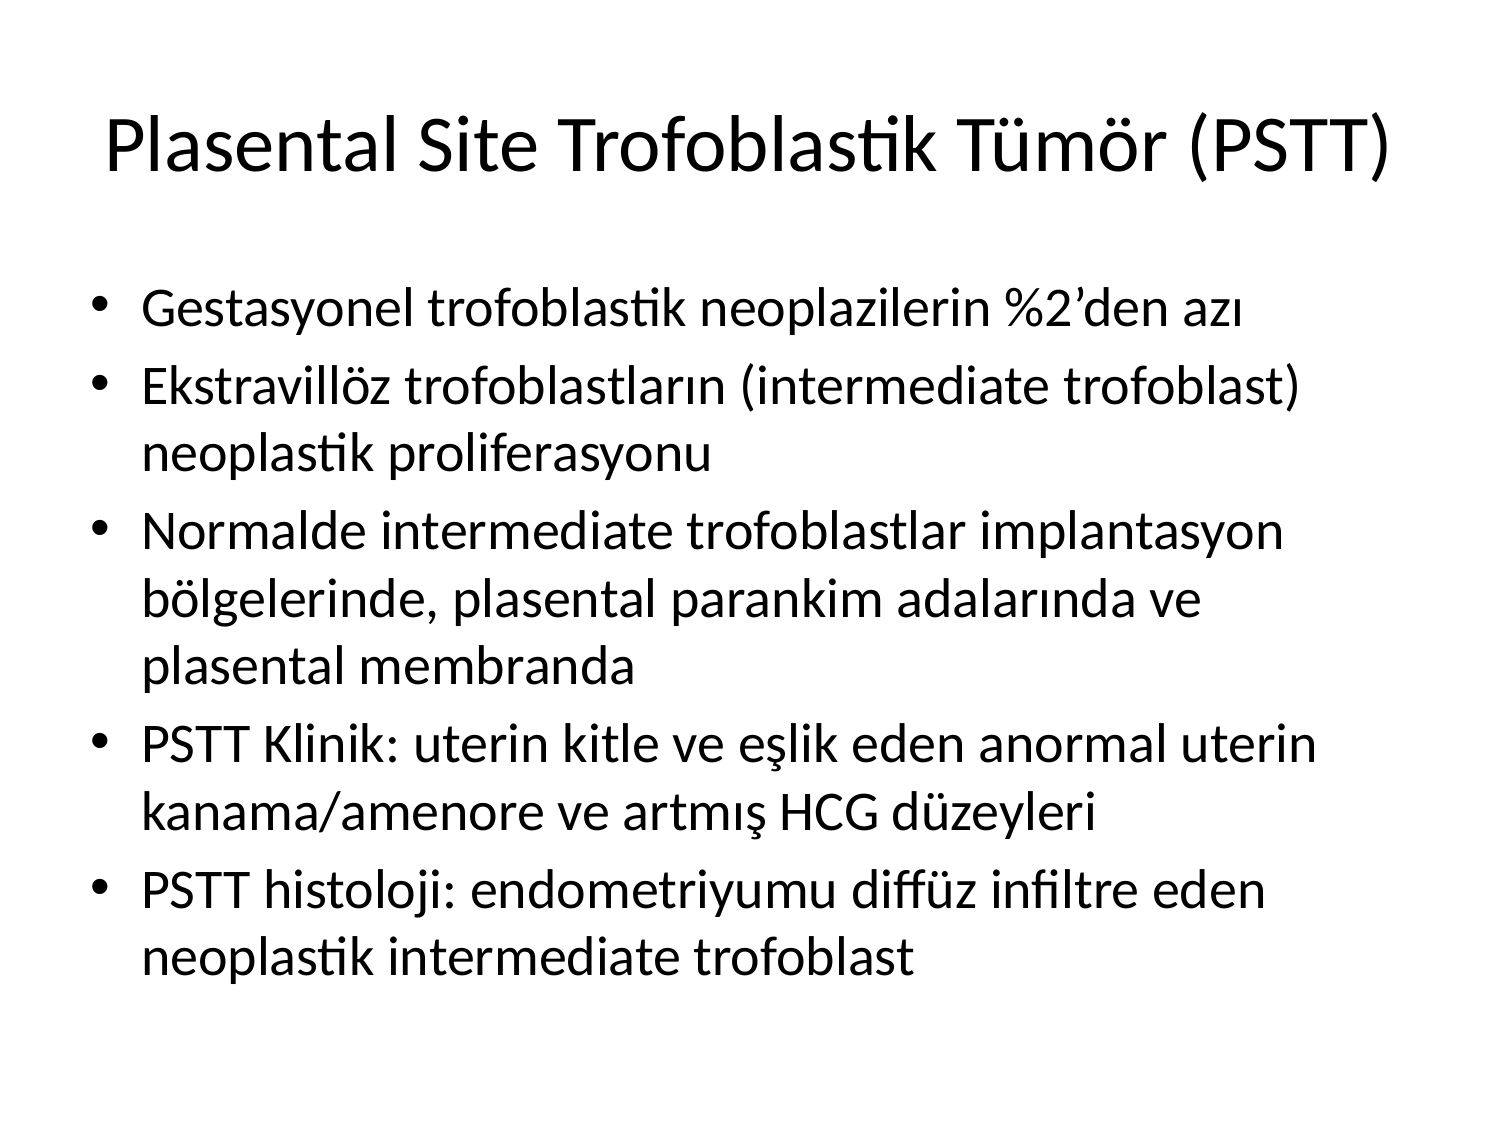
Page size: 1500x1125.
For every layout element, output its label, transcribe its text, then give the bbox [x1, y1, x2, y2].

title Plasental Site Trofoblastik Tümör (PSTT) [74, 44, 1426, 233]
list Gestasyonel trofoblastik neoplazilerin %2’den azı Ekstravillöz trofoblastların (intermediate trofoblast) neoplastik proliferasyonu Normalde intermediate trofoblastlar implantasyon bölgelerinde, plasental parankim adalarında ve plasental membranda PSTT Klinik: uterin kitle ve eşlik eden anormal uterin kanama/amenore ve artmış HCG düzeyleri PSTT histoloji: endometriyumu diffüz infiltre eden neoplastik intermediate trofoblast [74, 262, 1426, 1006]
